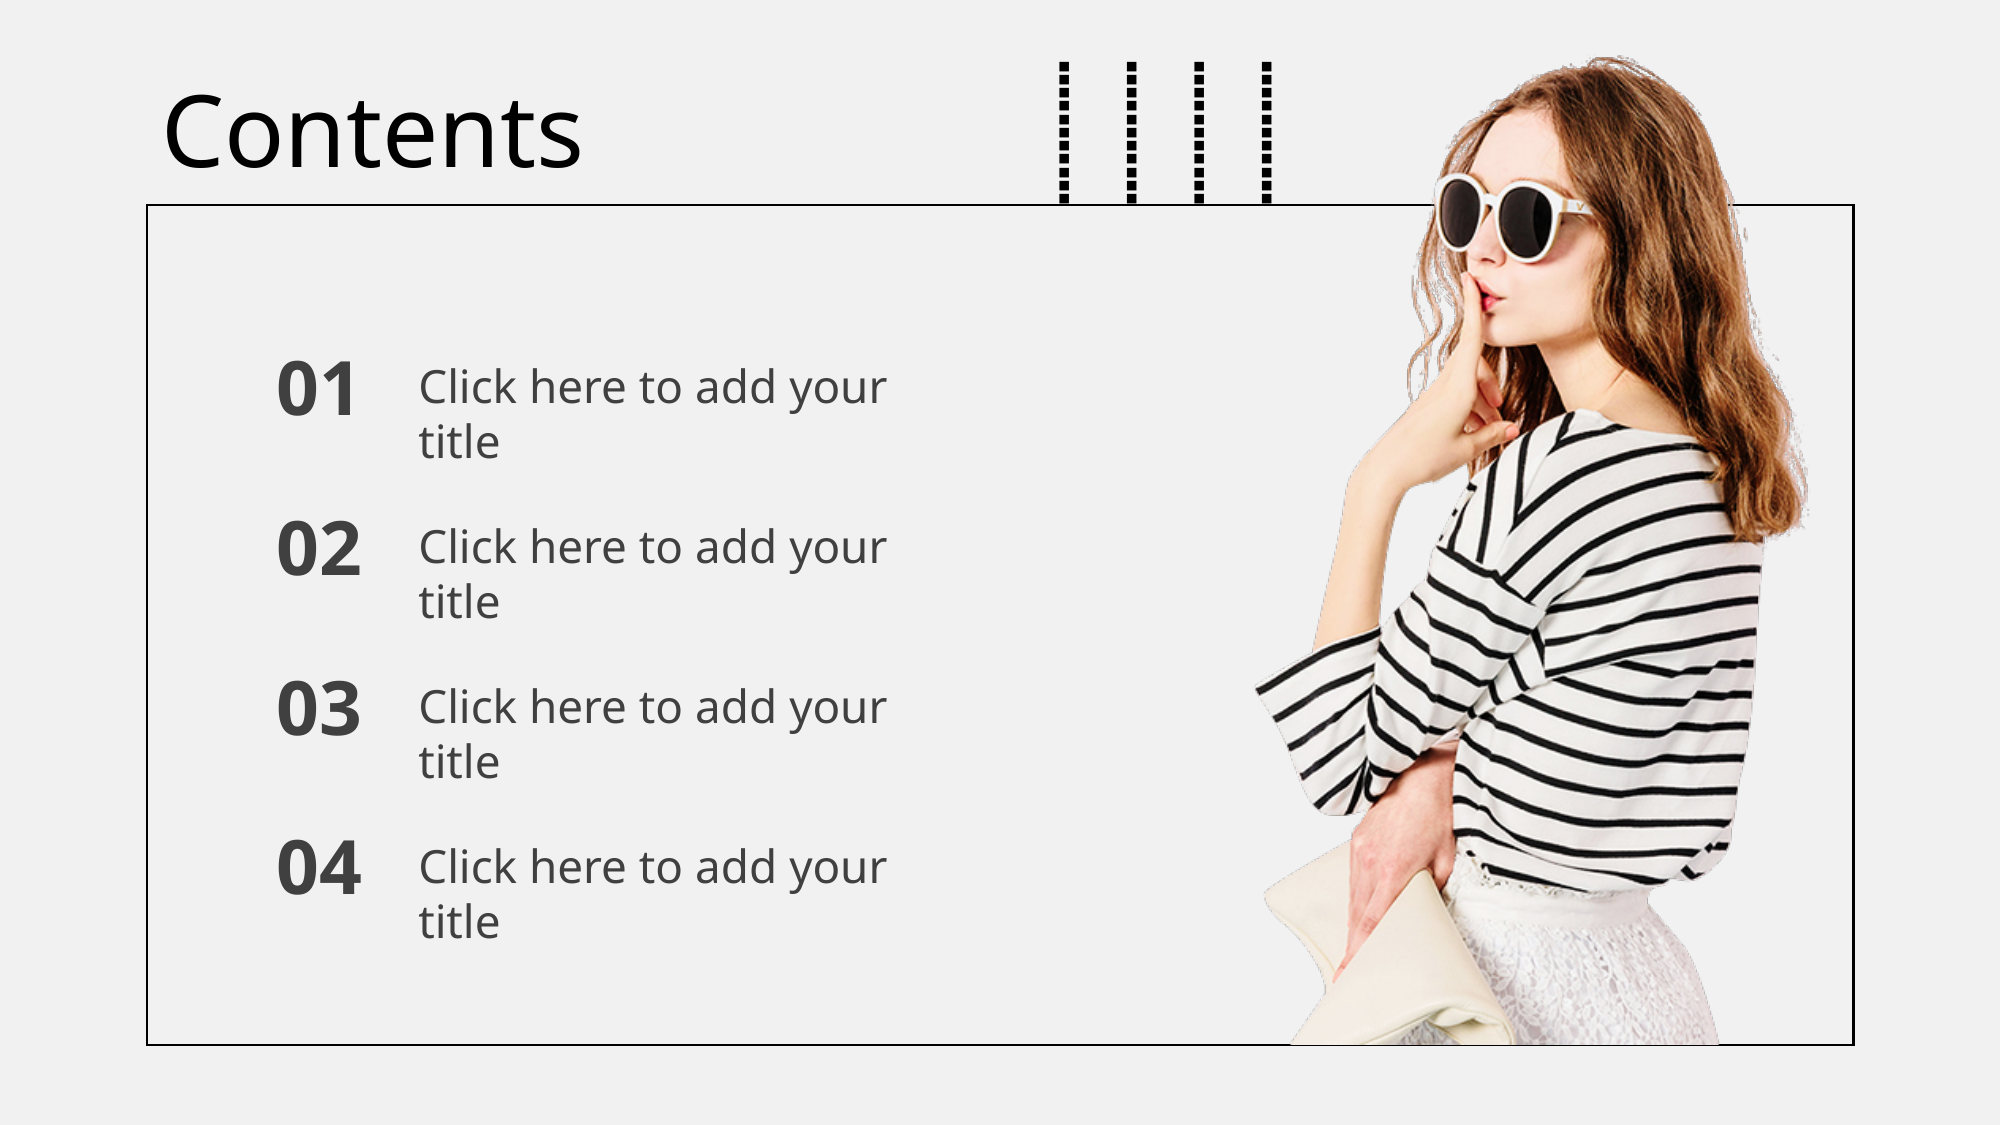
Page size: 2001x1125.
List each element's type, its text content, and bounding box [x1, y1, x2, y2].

picture [1240, 45, 1825, 1045]
text_box [146, 204, 1855, 1046]
text_box 03 [228, 652, 377, 758]
text_box 04 [228, 812, 377, 918]
text_box Click here to add your title [403, 350, 959, 476]
text_box ▪▪▪▪▪▪▪▪▪▪▪ ▪▪▪▪▪▪▪▪▪▪▪ ▪▪▪▪▪▪▪▪▪▪▪ ▪▪▪▪▪▪▪▪▪▪▪ [1019, 45, 1240, 505]
text_box Contents [146, 59, 604, 195]
text_box 01 [228, 333, 377, 438]
text_box Click here to add your title [403, 670, 959, 795]
text_box Click here to add your title [403, 510, 959, 636]
text_box Click here to add your title [403, 830, 959, 955]
text_box 02 [228, 492, 377, 598]
